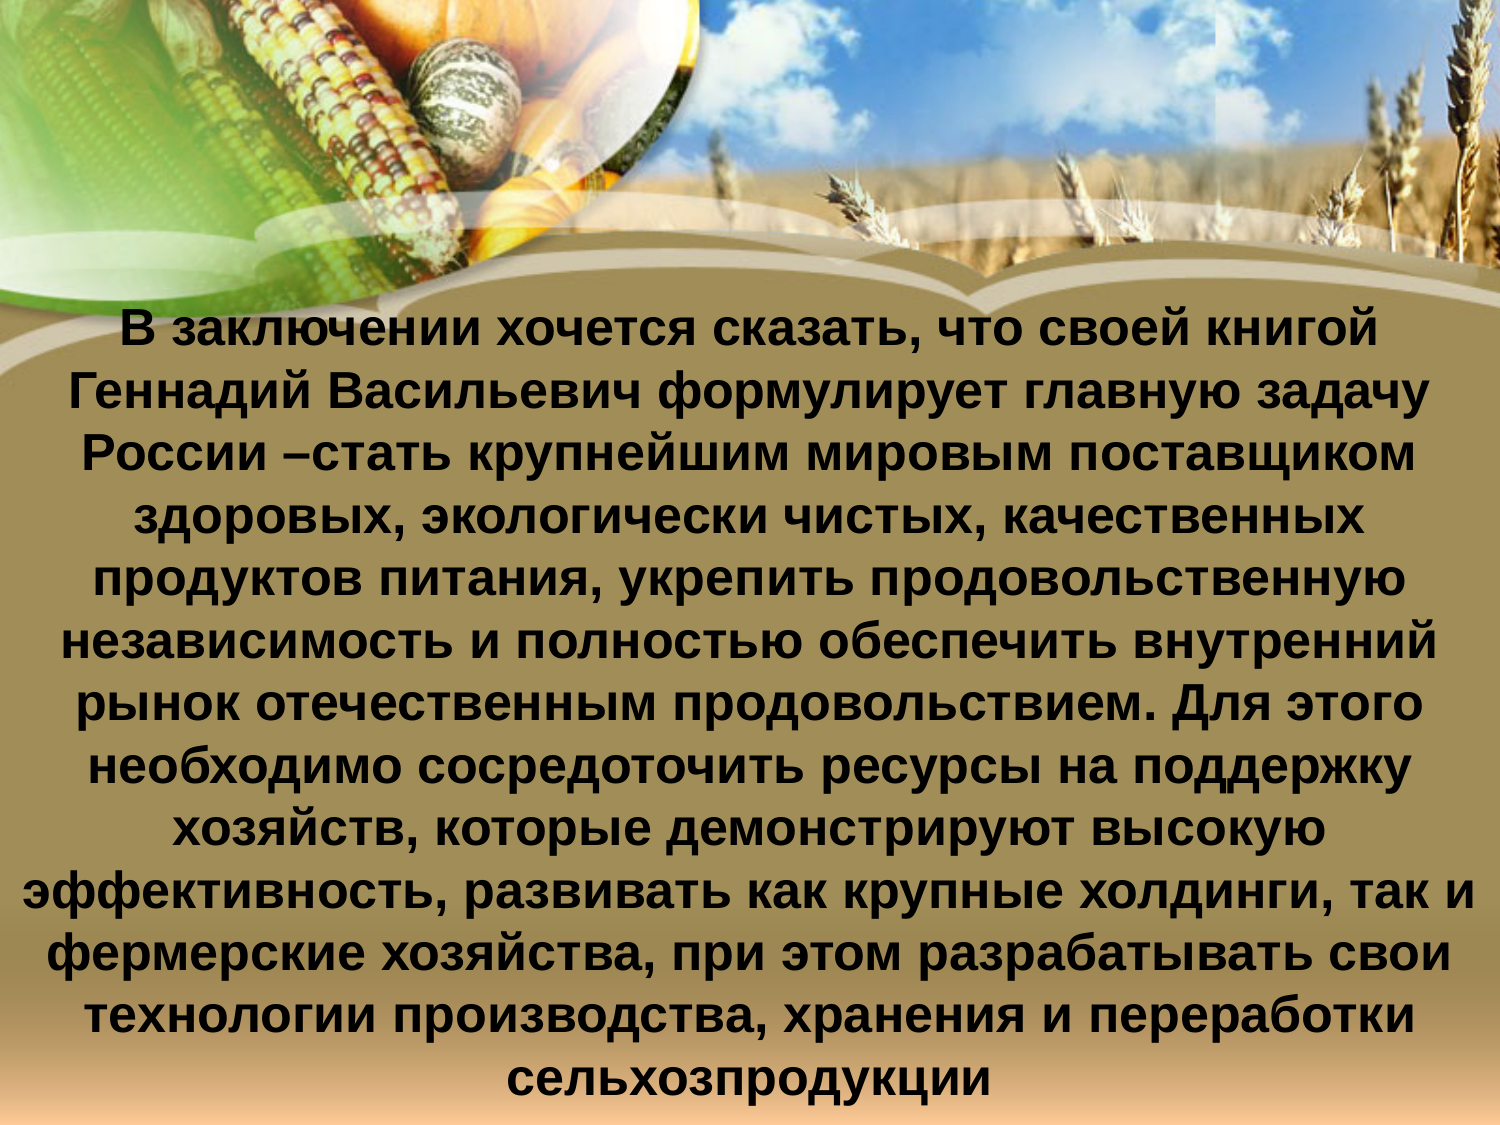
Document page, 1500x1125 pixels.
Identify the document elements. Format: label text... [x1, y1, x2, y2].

picture [0, 0, 1500, 196]
text_box В заключении хочется сказать, что своей книгой Геннадий Васильевич формулирует главную задачу России –стать крупнейшим мировым поставщиком здоровых, экологически чистых, качественных продуктов питания, укрепить продовольственную независимость и полностью обеспечить внутренний рынок отечественным продовольствием. Для этого необходимо сосредоточить ресурсы на поддержку хозяйств, которые демонстрируют высокую эффективность, развивать как крупные холдинги, так и фермерские хозяйства, при этом разрабатывать свои технологии производства, хранения и переработки сельхозпродукции [0, 196, 1500, 1114]
